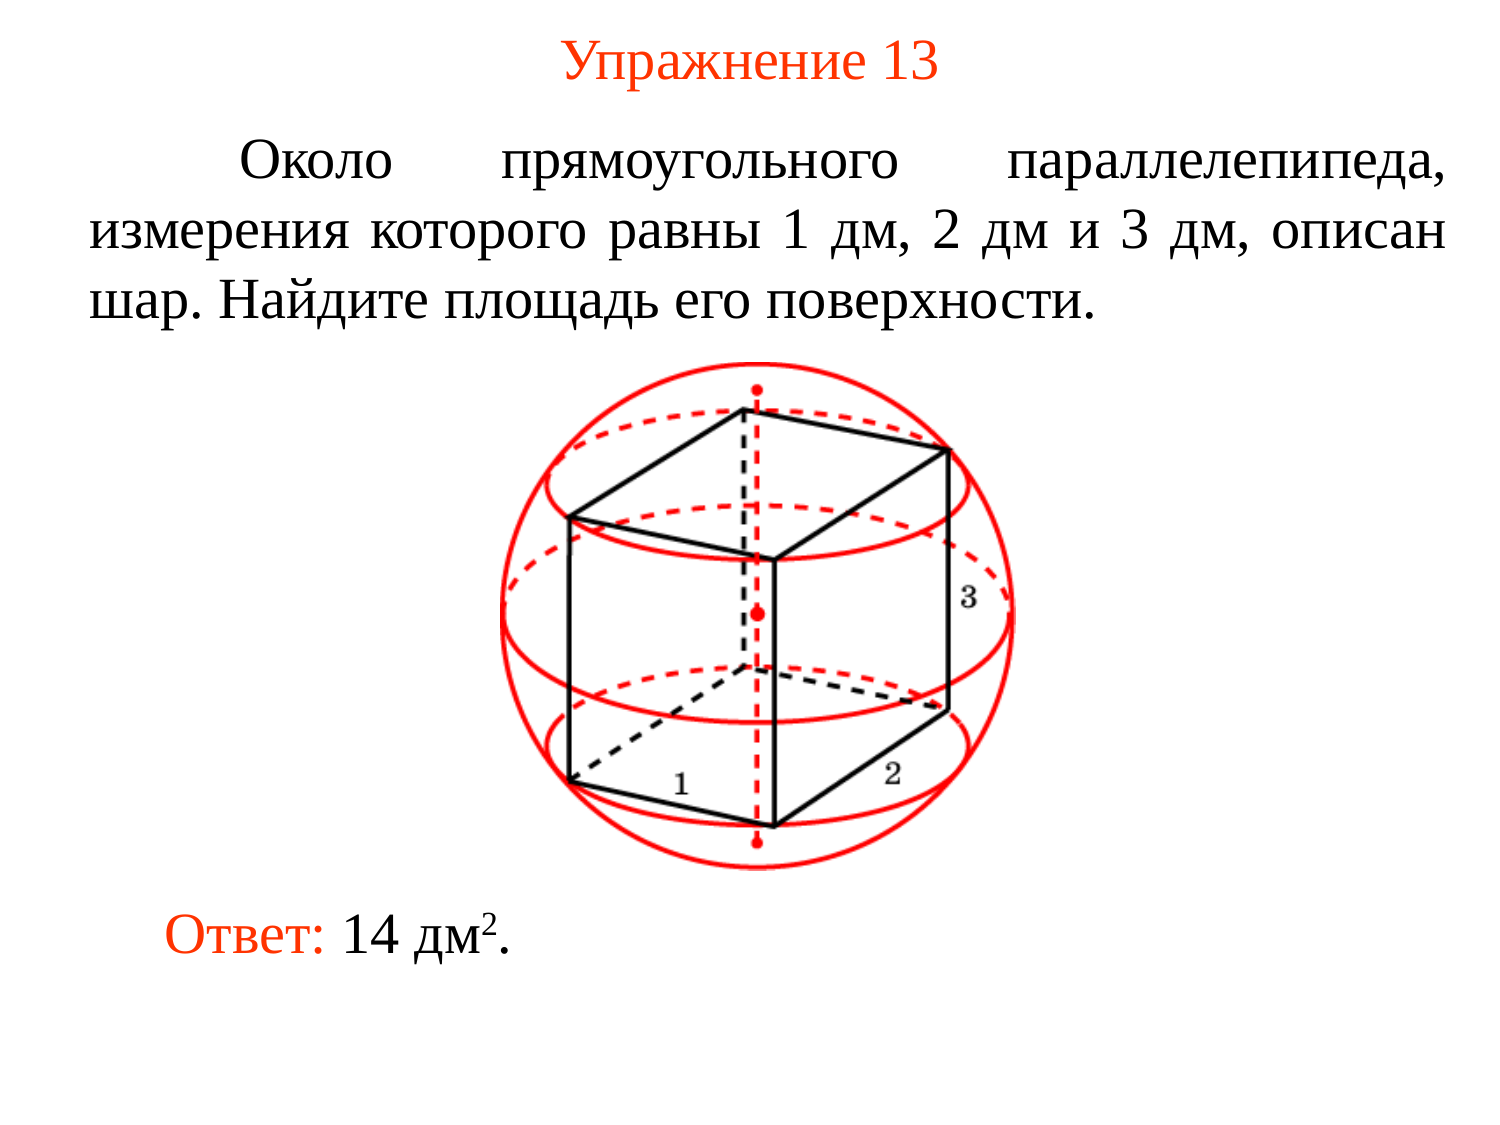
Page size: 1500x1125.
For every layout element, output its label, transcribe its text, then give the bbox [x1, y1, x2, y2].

title Упражнение 13 [112, 24, 1388, 88]
picture [499, 362, 1016, 871]
text_box Около прямоугольного параллелепипеда, измерения которого равны 1 дм, 2 дм и 3 дм, описан шар. Найдите площадь его поверхности. [75, 112, 1463, 338]
